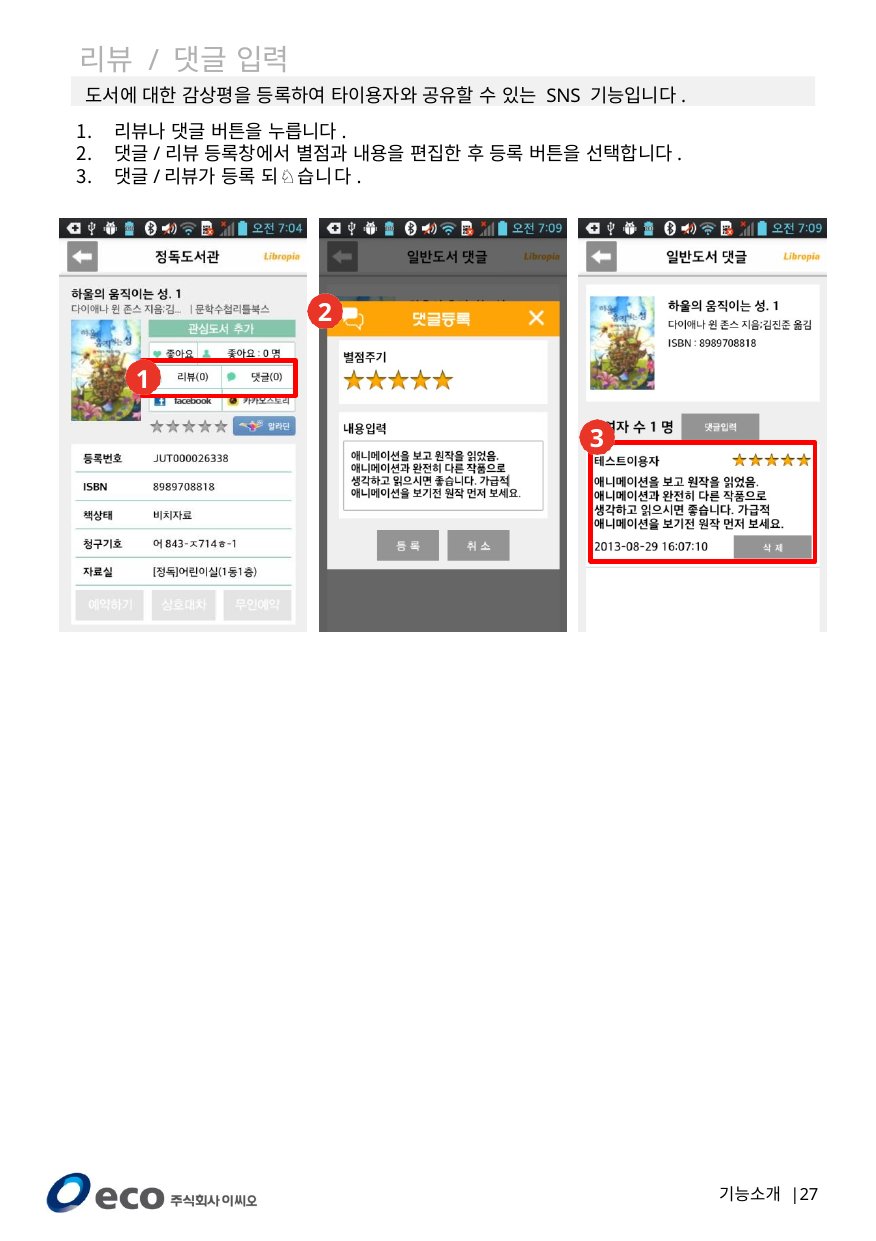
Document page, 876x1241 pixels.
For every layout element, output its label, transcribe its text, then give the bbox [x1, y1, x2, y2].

text_box 리뷰 / 댓글 입력 [77, 38, 297, 76]
text_box 리뷰나 댓글 버튼을 누릅니다. 댓글/리뷰 등록창에서 별점과 내용을 편집한 후 등록 버튼을 선택합니다. 댓글/리뷰가 등록 되♘습니다. [74, 117, 725, 187]
text_box 도서에 대한 감상평을 등록하여 타이용자와 공유할 수 있는 SNS 기능입니다. [70, 76, 816, 106]
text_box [58, 218, 304, 633]
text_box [306, 218, 568, 633]
picture [46, 1170, 259, 1213]
slide_number 기능소개 |27 [717, 1187, 825, 1241]
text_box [578, 218, 827, 633]
